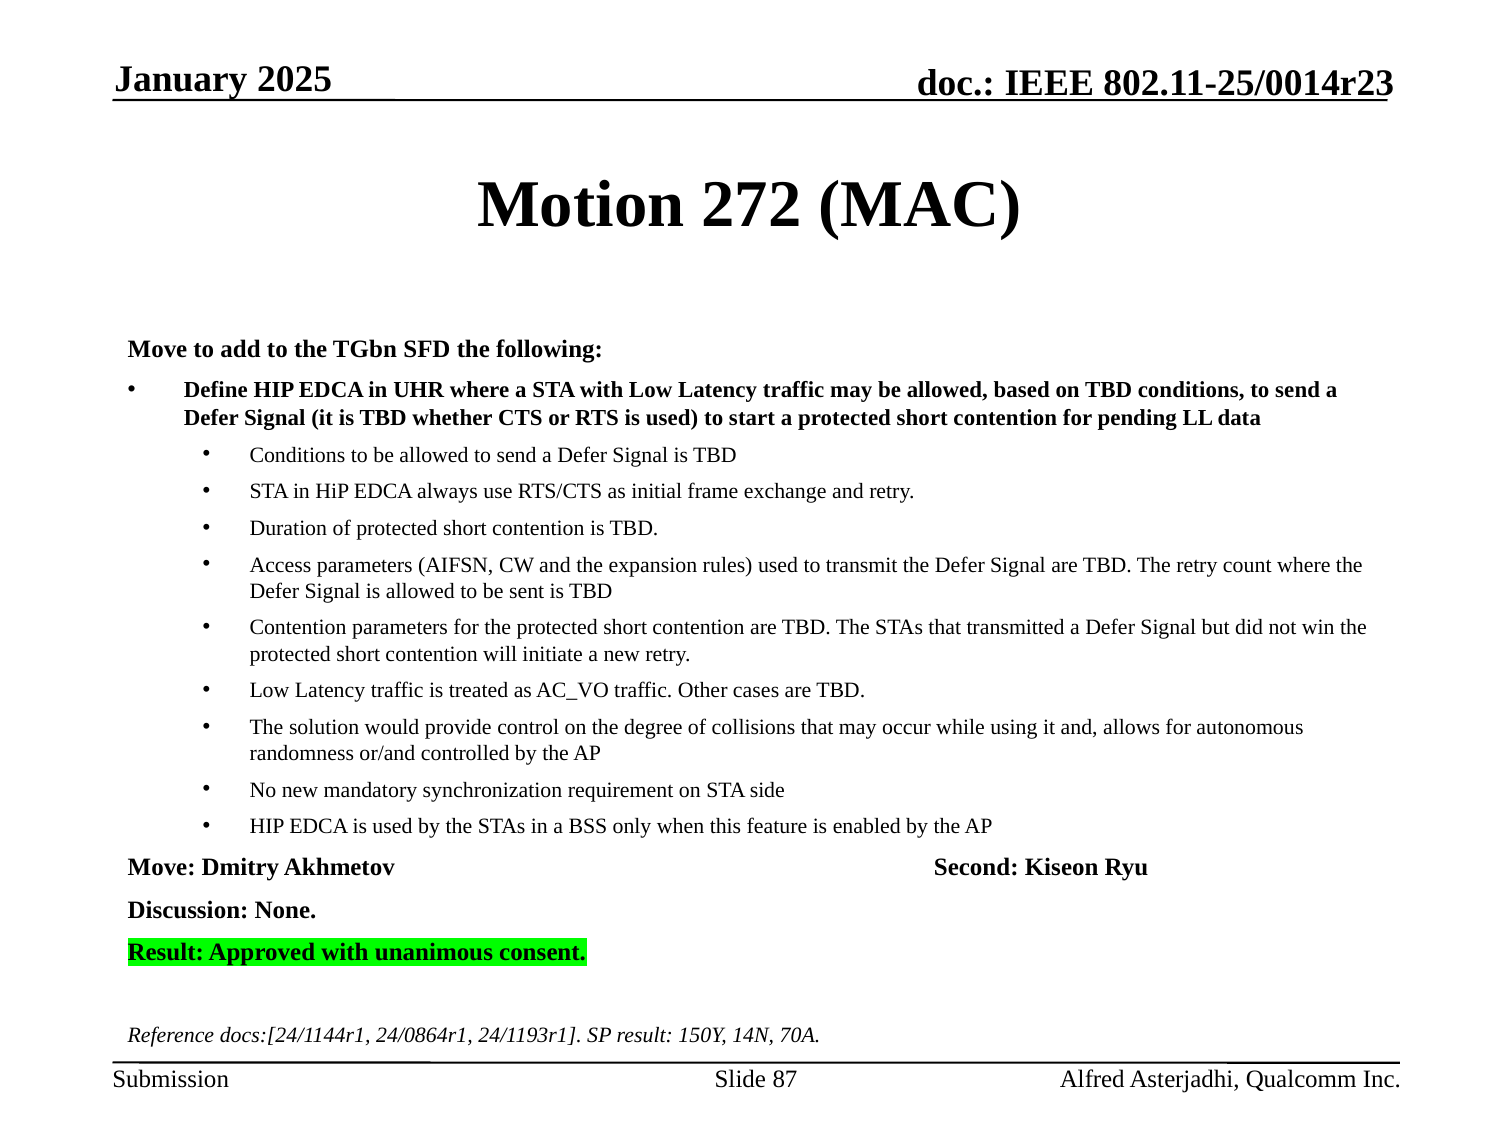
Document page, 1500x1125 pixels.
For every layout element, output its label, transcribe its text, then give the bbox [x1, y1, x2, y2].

title Motion 272 (MAC) [112, 112, 1388, 288]
list Move to add to the TGbn SFD the following: Define HIP EDCA in UHR where a STA with Low Latency traffic may be allowed, based on TBD conditions, to send a Defer Signal (it is TBD whether CTS or RTS is used) to start a protected short contention for pending LL data Conditions to be allowed to send a Defer Signal is TBD STA in HiP EDCA always use RTS/CTS as initial frame exchange and retry. Duration of protected short contention is TBD. Access parameters (AIFSN, CW and the expansion rules) used to transmit the Defer Signal are TBD. The retry count where the Defer Signal is allowed to be sent is TBD Contention parameters for the protected short contention are TBD. The STAs that transmitted a Defer Signal but did not win the protected short contention will initiate a new retry. Low Latency traffic is treated as AC_VO traffic. Other cases are TBD. The solution would provide control on the degree of collisions that may occur while using it and, allows for autonomous randomness or/and controlled by the AP No new mandatory synchronization requirement on STA side HIP EDCA is used by the STAs in a BSS only when this feature is enabled by the AP Move: Dmitry Akhmetov Second: Kiseon Ryu Discussion: None. Result: Approved with unanimous consent. Reference docs:[24/1144r1, 24/0864r1, 24/1193r1]. SP result: 150Y, 14N, 70A. [112, 324, 1388, 1071]
slide_number Slide 87 [712, 1061, 800, 1123]
footer Alfred Asterjadhi, Qualcomm Inc. [878, 1061, 1402, 1093]
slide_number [114, 54, 423, 100]
